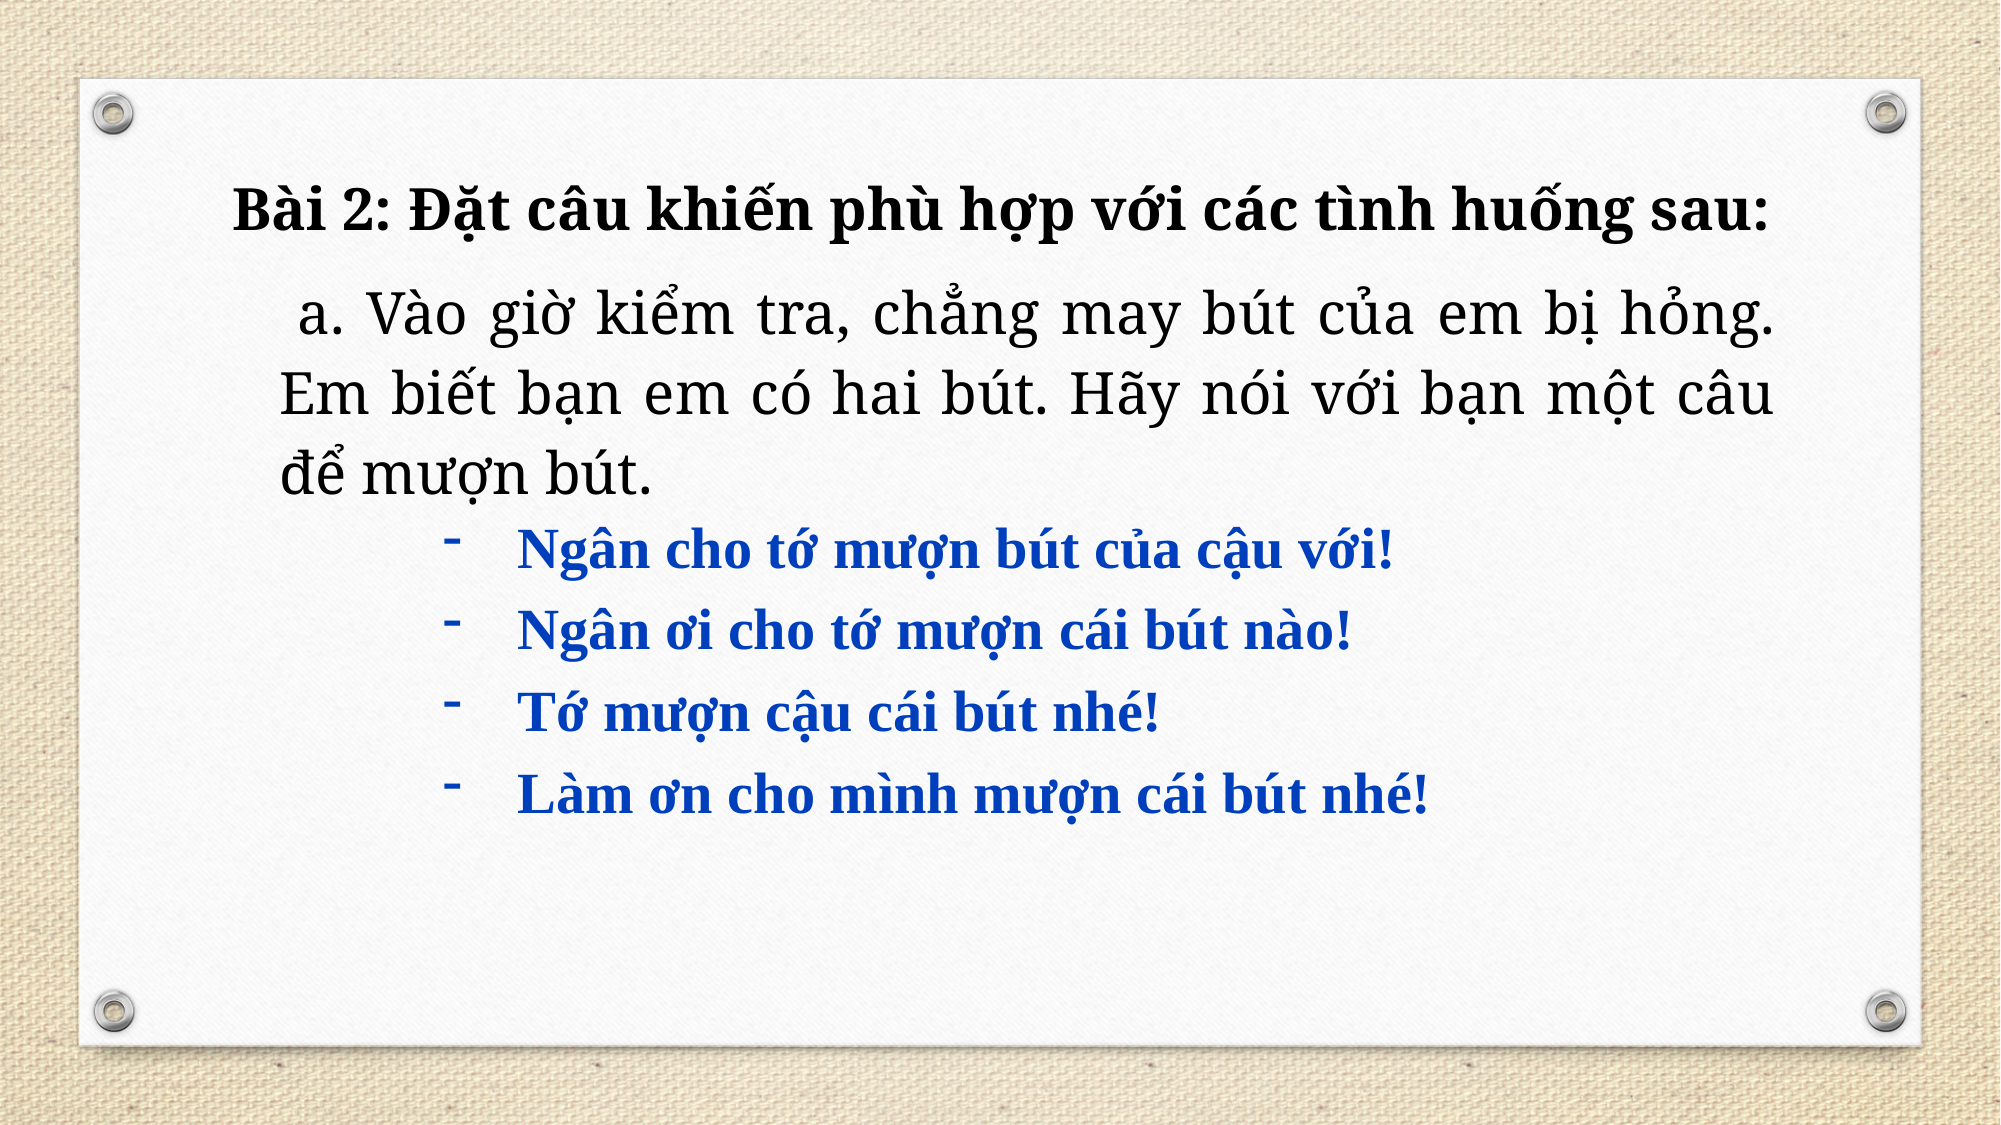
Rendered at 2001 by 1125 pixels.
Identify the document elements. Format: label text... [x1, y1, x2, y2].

text_box Ngân cho tớ mượn bút của cậu với! Ngân ơi cho tớ mượn cái bút nào! Tớ mượn cậu cái bút nhé! Làm ơn cho mình mượn cái bút nhé! [427, 502, 1581, 833]
picture [0, 0, 2001, 1125]
text_box Bài 2: Đặt câu khiến phù hợp với các tình huống sau: a. Vào giờ kiểm tra, chẳng may bút của em bị hỏng. Em biết bạn em có hai bút. Hãy nói với bạn một câu để mượn bút. [217, 155, 1791, 481]
